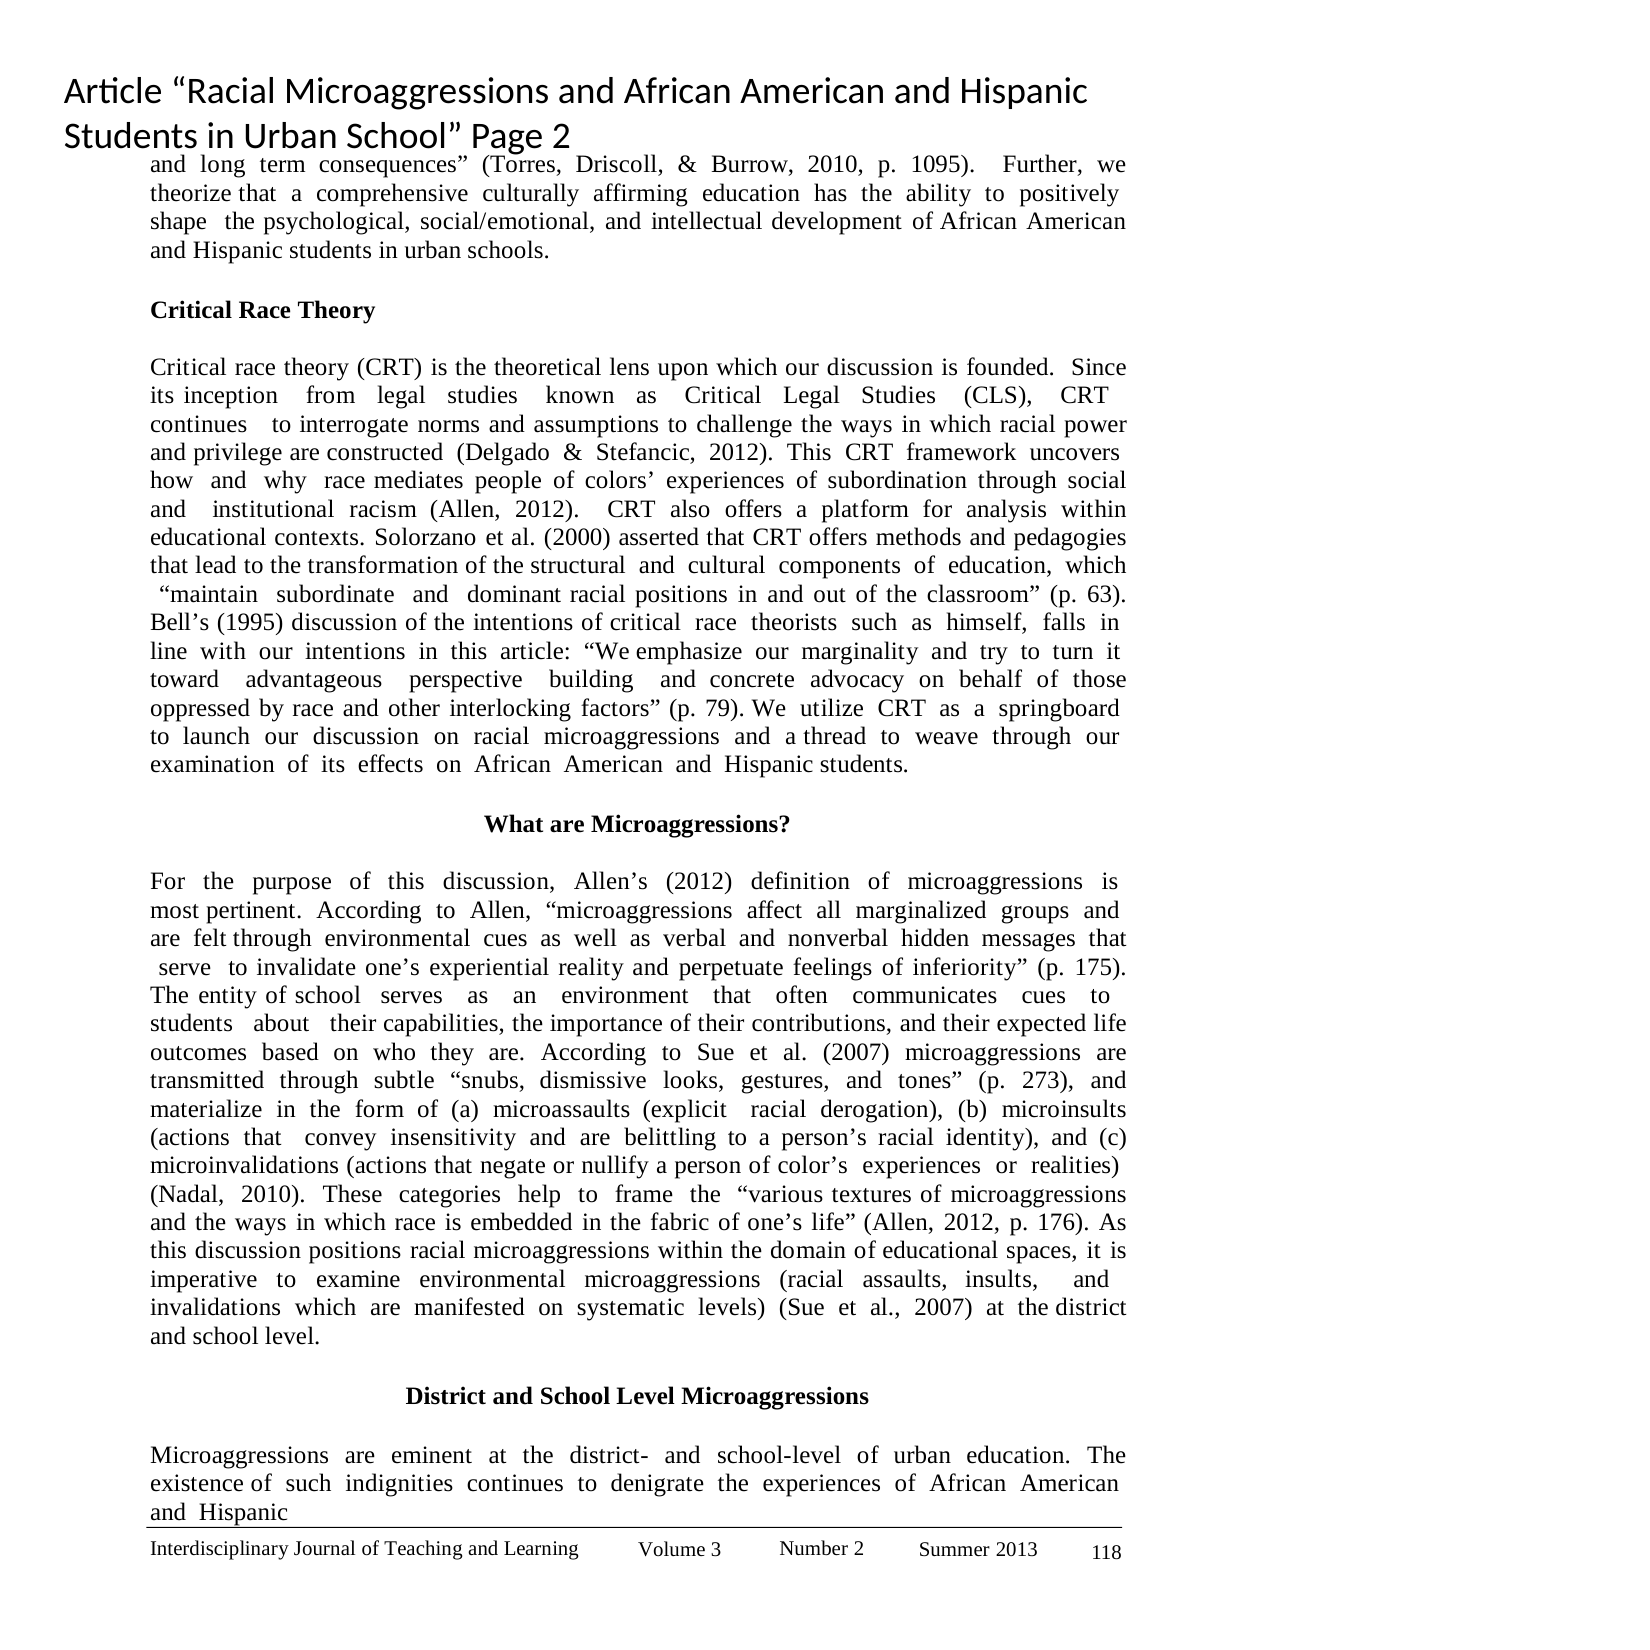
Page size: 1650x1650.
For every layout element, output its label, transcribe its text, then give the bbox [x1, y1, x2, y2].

text_box Summer 2013 [916, 1535, 1039, 1561]
text_box Volume 3 [635, 1535, 723, 1561]
slide_number Number 2 [779, 1534, 872, 1650]
title Article “Racial Microaggressions and African American and Hispanic Students in Urban School” Page 2 [63, 66, 1212, 157]
footer Interdisciplinary Journal of Teaching and Learning [147, 1534, 599, 1650]
text_box and long term consequences” (Torres, Driscoll, & Burrow, 2010, p. 1095). Further, we theorize that a comprehensive culturally affirming education has the ability to positively shape the psychological, social/emotional, and intellectual development of African American and Hispanic students in urban schools. Critical Race Theory Critical race theory (CRT) is the theoretical lens upon which our discussion is founded. Since its inception from legal studies known as Critical Legal Studies (CLS), CRT continues to interrogate norms and assumptions to challenge the ways in which racial power and privilege are constructed (Delgado & Stefancic, 2012). This CRT framework uncovers how and why race mediates people of colors’ experiences of subordination through social and institutional racism (Allen, 2012). CRT also offers a platform for analysis within educational contexts. Solorzano et al. (2000) asserted that CRT offers methods and pedagogies that lead to the transformation of the structural and cultural components of education, which “maintain subordinate and dominant racial positions in and out of the classroom” (p. 63). Bell’s (1995) discussion of the intentions of critical race theorists such as himself, falls in line with our intentions in this article: “We emphasize our marginality and try to turn it toward advantageous perspective building and concrete advocacy on behalf of those oppressed by race and other interlocking factors” (p. 79). We utilize CRT as a springboard to launch our discussion on racial microaggressions and a thread to weave through our examination of its effects on African American and Hispanic students. What are Microaggressions? For the purpose of this discussion, Allen’s (2012) definition of microaggressions is most pertinent. According to Allen, “microaggressions affect all marginalized groups and are felt through environmental cues as well as verbal and nonverbal hidden messages that serve to invalidate one’s experiential reality and perpetuate feelings of inferiority” (p. 175). The entity of school serves as an environment that often communicates cues to students about their capabilities, the importance of their contributions, and their expected life outcomes based on who they are. According to Sue et al. (2007) microaggressions are transmitted through subtle “snubs, dismissive looks, gestures, and tones” (p. 273), and materialize in the form of (a) microassaults (explicit racial derogation), (b) microinsults (actions that convey insensitivity and are belittling to a person’s racial identity), and (c) microinvalidations (actions that negate or nullify a person of color’s experiences or realities) (Nadal, 2010). These categories help to frame the “various textures of microaggressions and the ways in which race is embedded in the fabric of one’s life” (Allen, 2012, p. 176). As this discussion positions racial microaggressions within the domain of educational spaces, it is imperative to examine environmental microaggressions (racial assaults, insults, and invalidations which are manifested on systematic levels) (Sue et al., 2007) at the district and school level. District and School Level Microaggressions Microaggressions are eminent at the district- and school-level of urban education. The existence of such indignities continues to denigrate the experiences of African American and Hispanic [147, 150, 1128, 1525]
slide_number 118 [1072, 1532, 1130, 1650]
